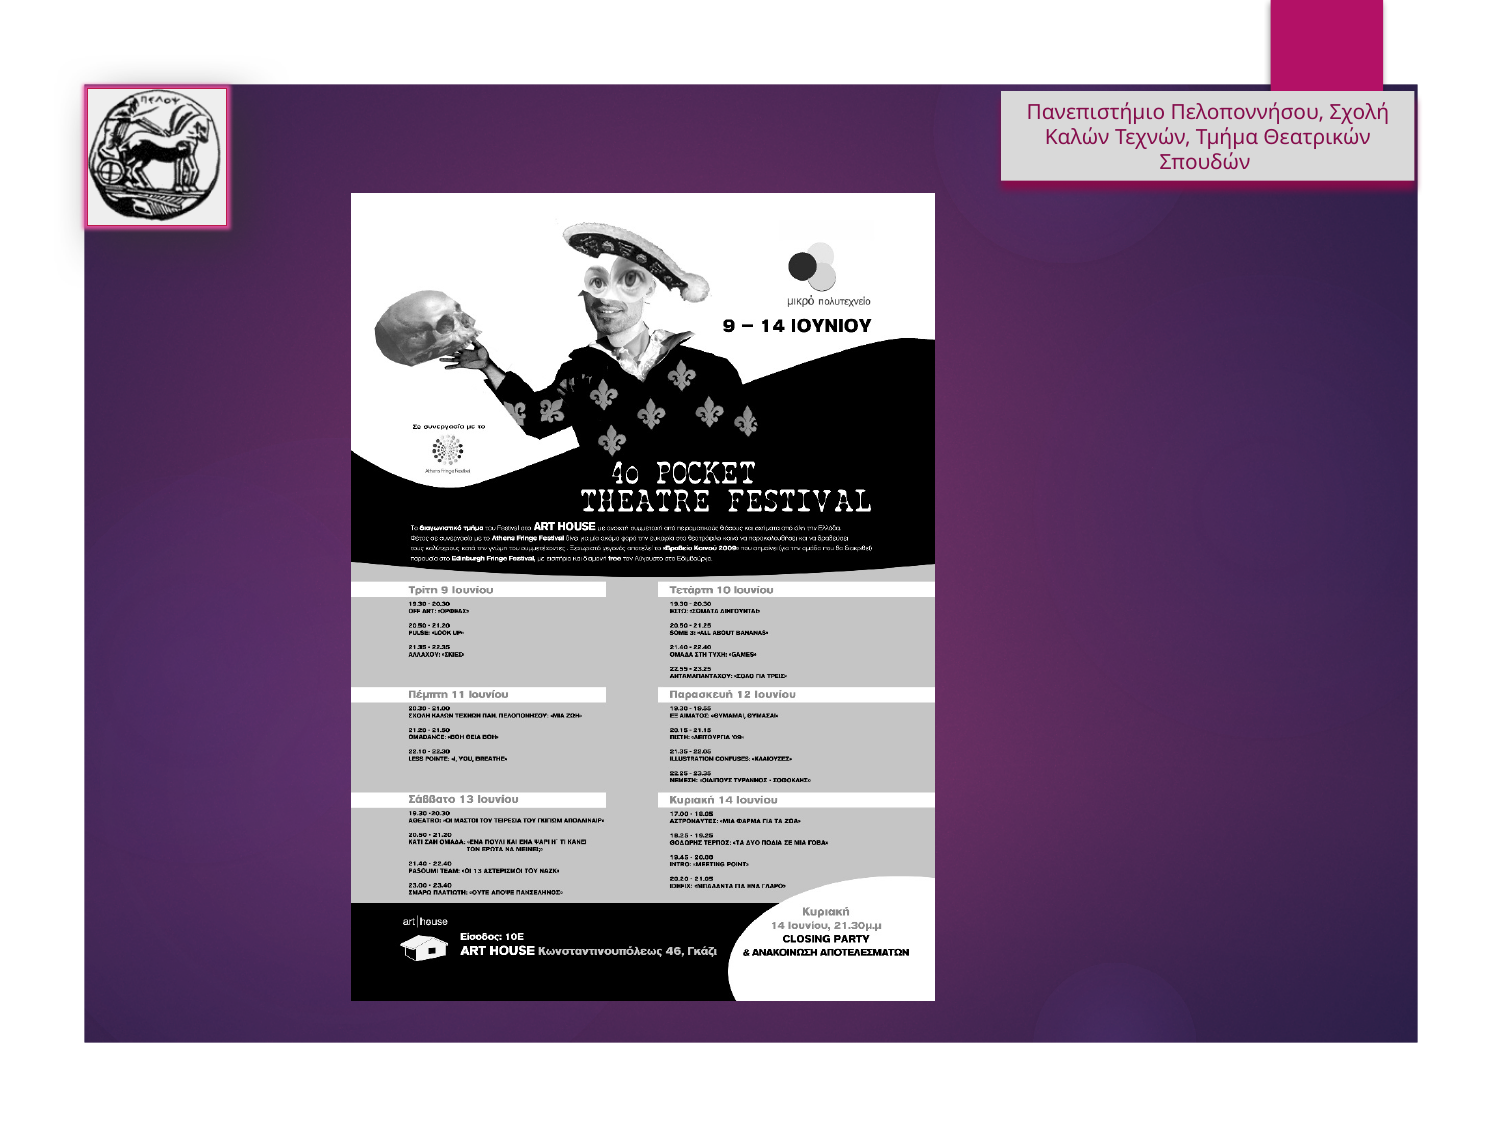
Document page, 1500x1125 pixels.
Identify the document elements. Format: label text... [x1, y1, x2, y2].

picture [87, 88, 227, 226]
text_box Πανεπιστήμιο Πελοποννήσου, Σχολή Καλών Τεχνών, Τμήμα Θεατρικών Σπουδών [1001, 91, 1415, 181]
picture [350, 192, 935, 1002]
